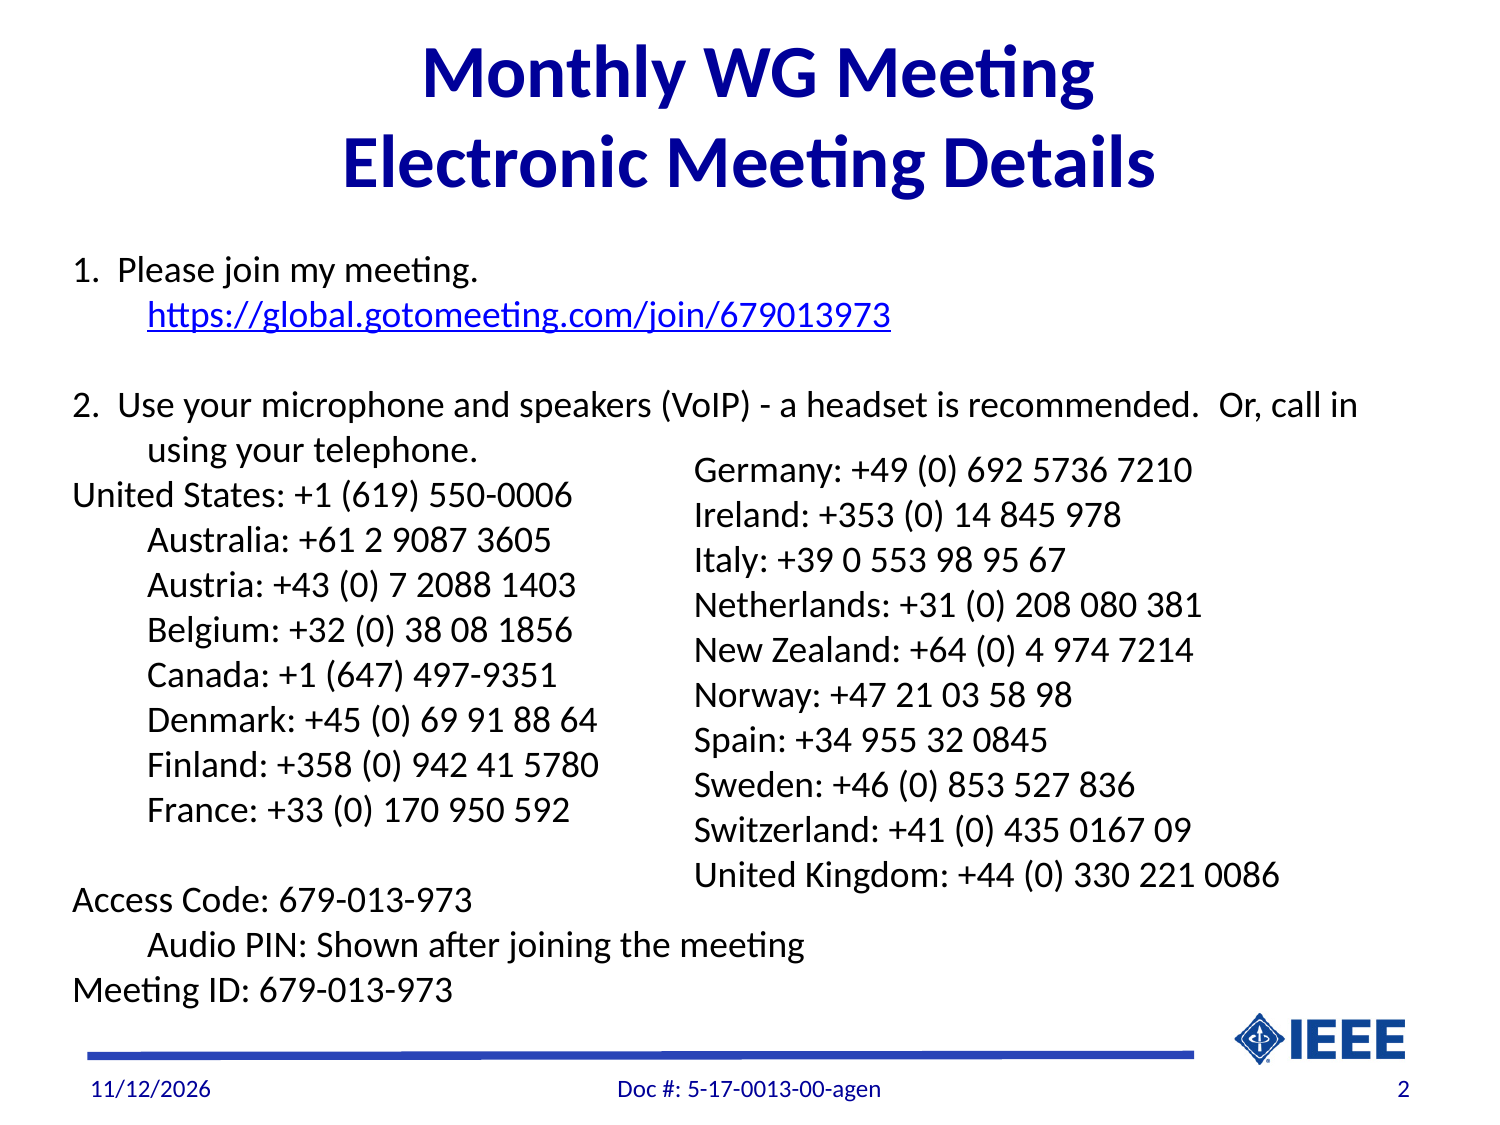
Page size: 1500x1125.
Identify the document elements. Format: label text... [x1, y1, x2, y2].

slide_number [75, 1057, 425, 1118]
footer Doc #: 5-17-0013-00-agen [512, 1057, 988, 1118]
title Monthly WG Meeting Electronic Meeting Details [112, 19, 1388, 207]
text_box Germany: +49 (0) 692 5736 7210 Ireland: +353 (0) 14 845 978 Italy: +39 0 553 98 95 67 Netherlands: +31 (0) 208 080 381 New Zealand: +64 (0) 4 974 7214 Norway: +47 21 03 58 98 Spain: +34 955 32 0845 Sweden: +46 (0) 853 527 836 Switzerland: +41 (0) 435 0167 09 United Kingdom: +44 (0) 330 221 0086 [678, 437, 1296, 903]
text_box 1. Please join my meeting. https://global.gotomeeting.com/join/679013973 2. Use your microphone and speakers (VoIP) - a headset is recommended. Or, call in using your telephone. United States: +1 (619) 550-0006 Australia: +61 2 9087 3605 Austria: +43 (0) 7 2088 1403 Belgium: +32 (0) 38 08 1856 Canada: +1 (647) 497-9351 Denmark: +45 (0) 69 91 88 64 Finland: +358 (0) 942 41 5780 France: +33 (0) 170 950 592 Access Code: 679-013-973 Audio PIN: Shown after joining the meeting Meeting ID: 679-013-973 [57, 237, 1433, 1063]
slide_number 2 [1074, 1057, 1425, 1118]
